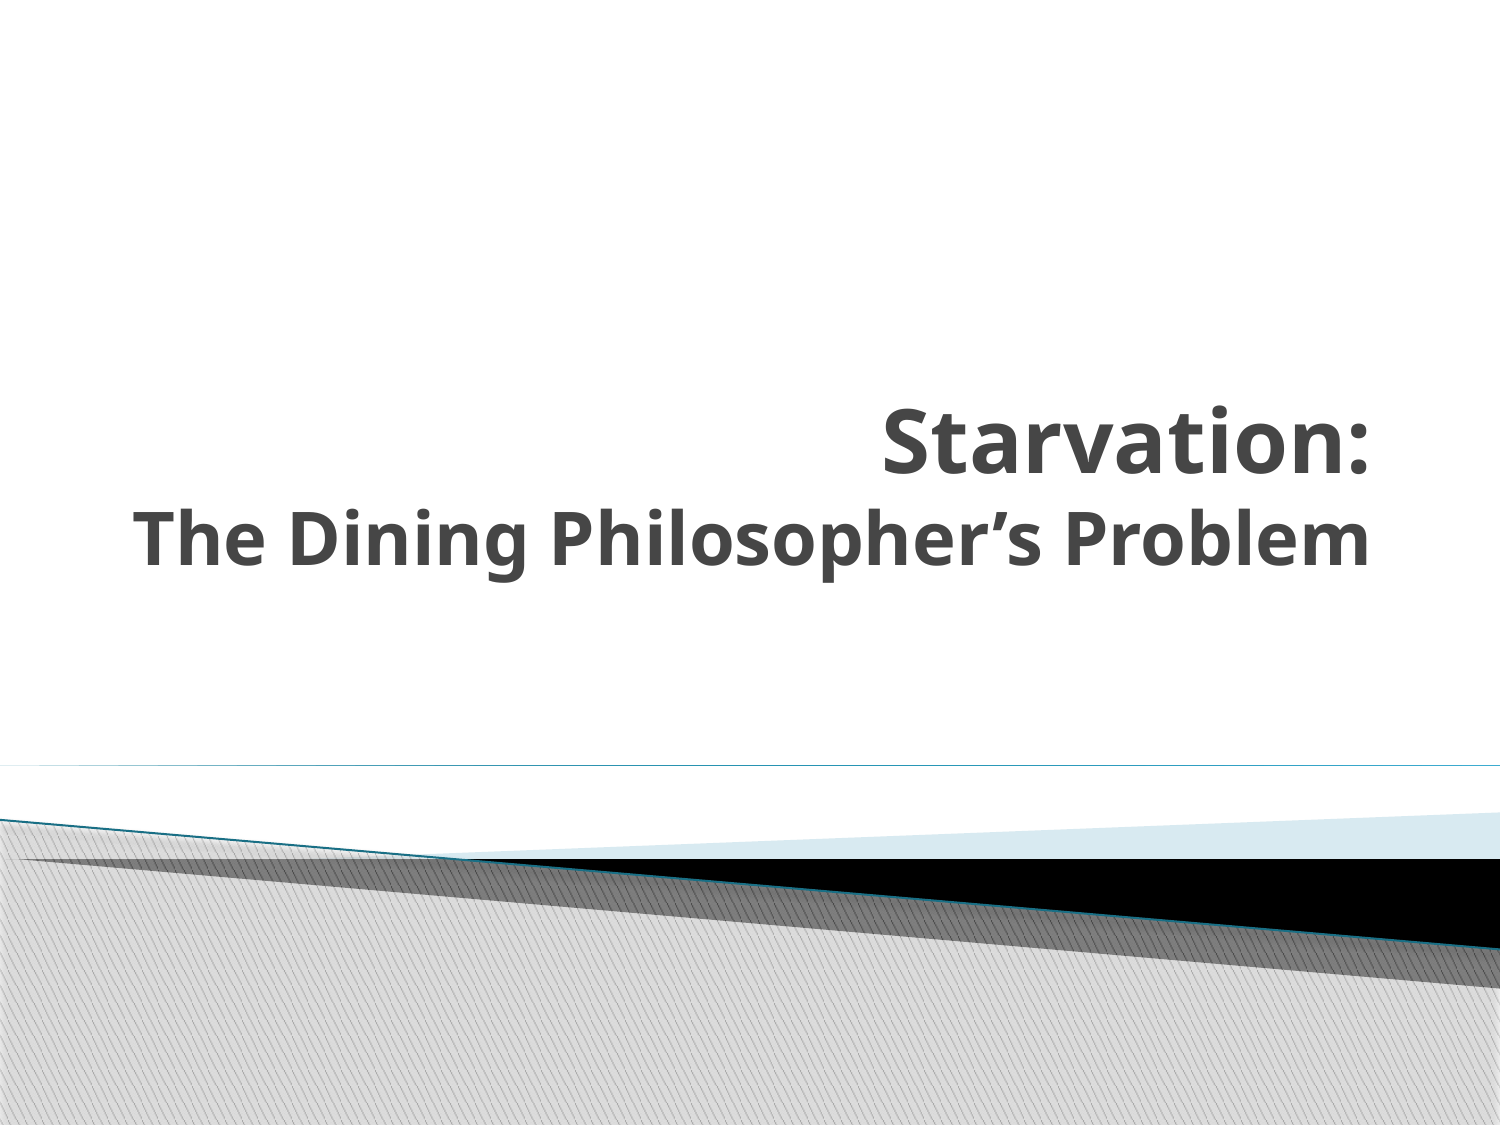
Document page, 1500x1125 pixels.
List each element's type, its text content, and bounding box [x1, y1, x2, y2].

picture [5, 859, 1500, 989]
title Starvation: The Dining Philosopher’s Problem [112, 287, 1388, 588]
subtitle [112, 592, 1388, 790]
